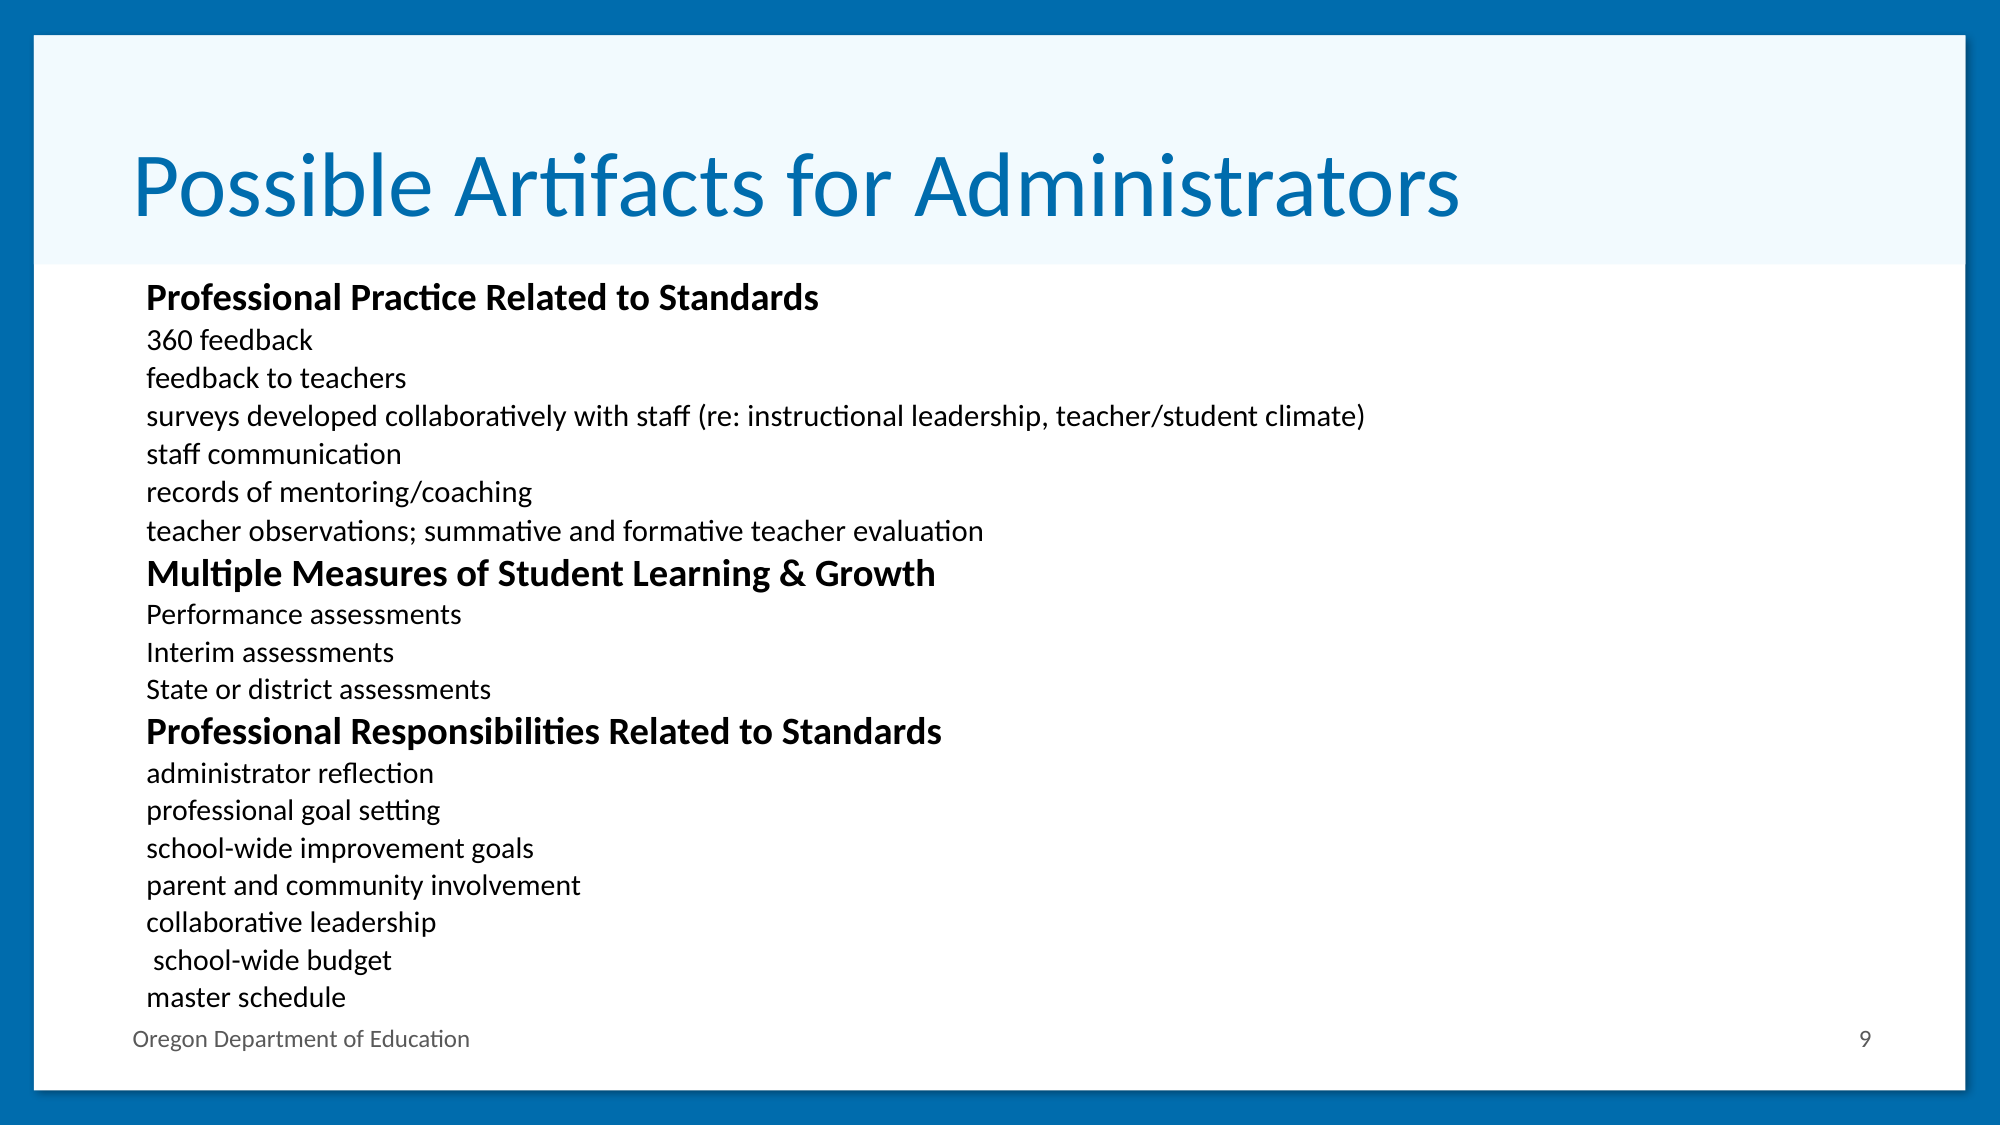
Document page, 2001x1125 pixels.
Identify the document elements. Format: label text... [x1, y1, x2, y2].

title Possible Artifacts for Administrators [117, 75, 1887, 244]
footer Oregon Department of Education [117, 1007, 588, 1068]
slide_number 9 [1412, 1007, 1887, 1068]
list Professional Practice Related to Standards 360 feedback feedback to teachers surveys developed collaboratively with staff (re: instructional leadership, teacher/student climate) staff communication records of mentoring/coaching teacher observations; summative and formative teacher evaluation Multiple Measures of Student Learning & Growth Performance assessments Interim assessments State or district assessments Professional Responsibilities Related to Standards administrator reflection professional goal setting school-wide improvement goals parent and community involvement collaborative leadership school-wide budget master schedule [117, 269, 1887, 1038]
